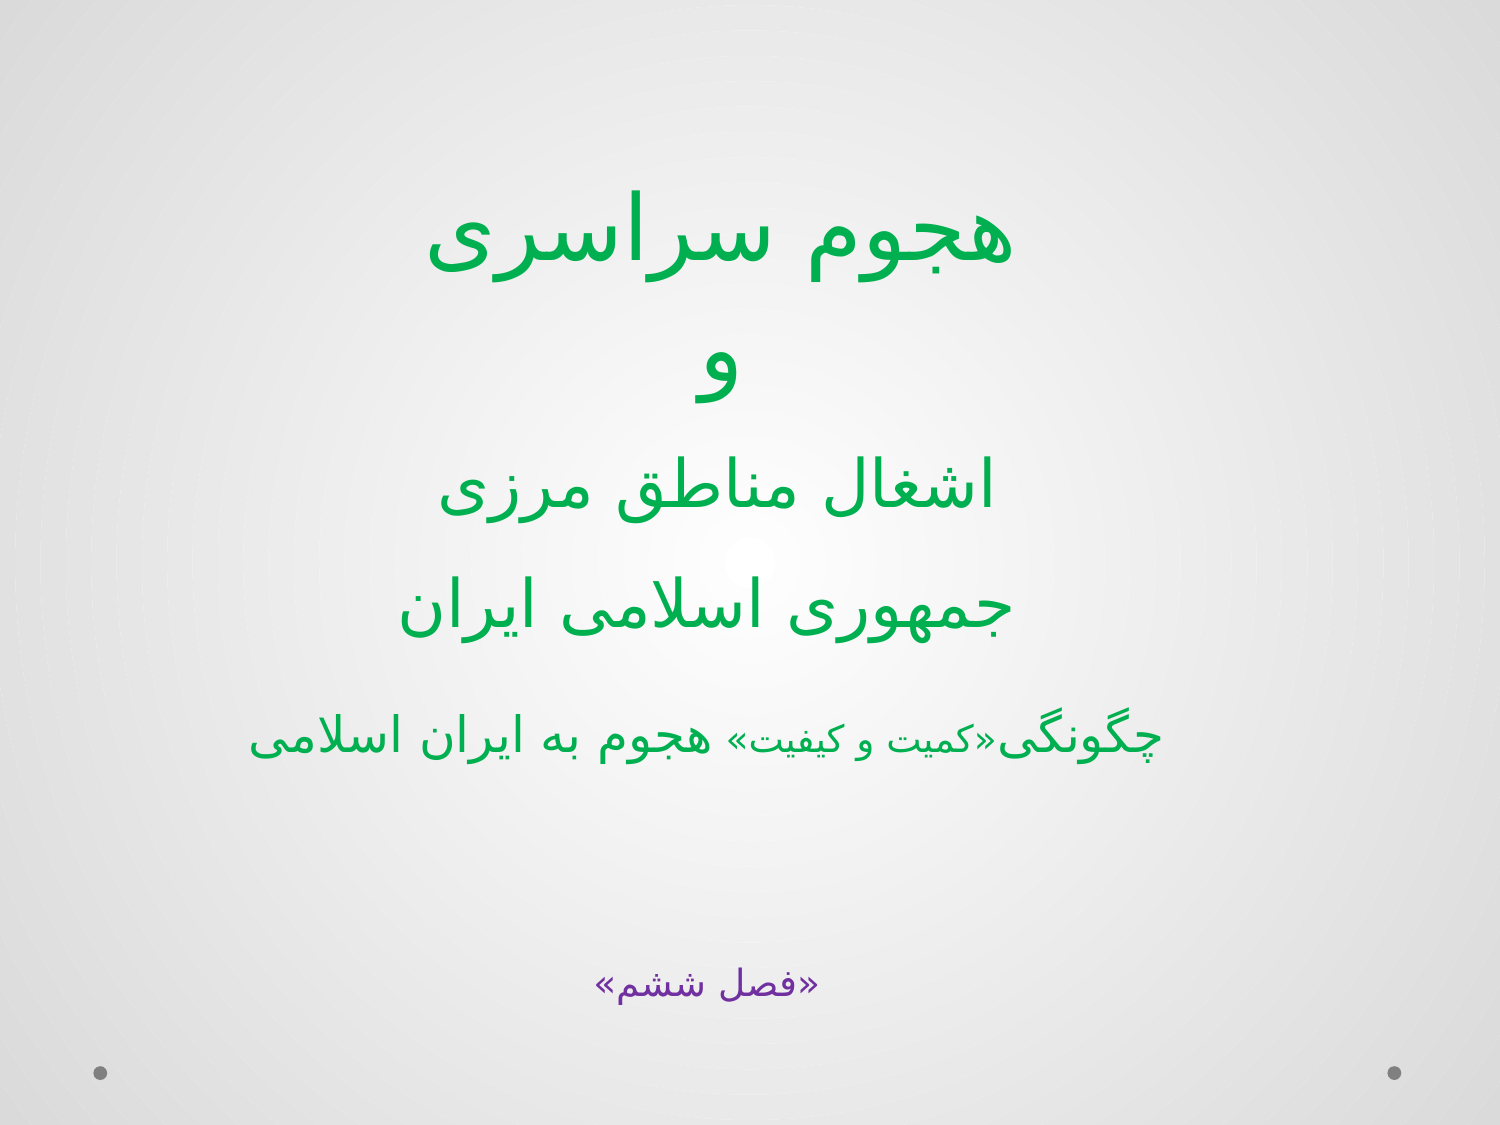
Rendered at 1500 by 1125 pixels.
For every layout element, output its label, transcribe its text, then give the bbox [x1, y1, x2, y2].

title هجوم سراسری و اشغال مناطق مرزی جمهوری اسلامی ایران چگونگی«کمیت و کیفیت» هجوم به ایران اسلامی «فصل ششم» [25, 115, 1388, 1012]
